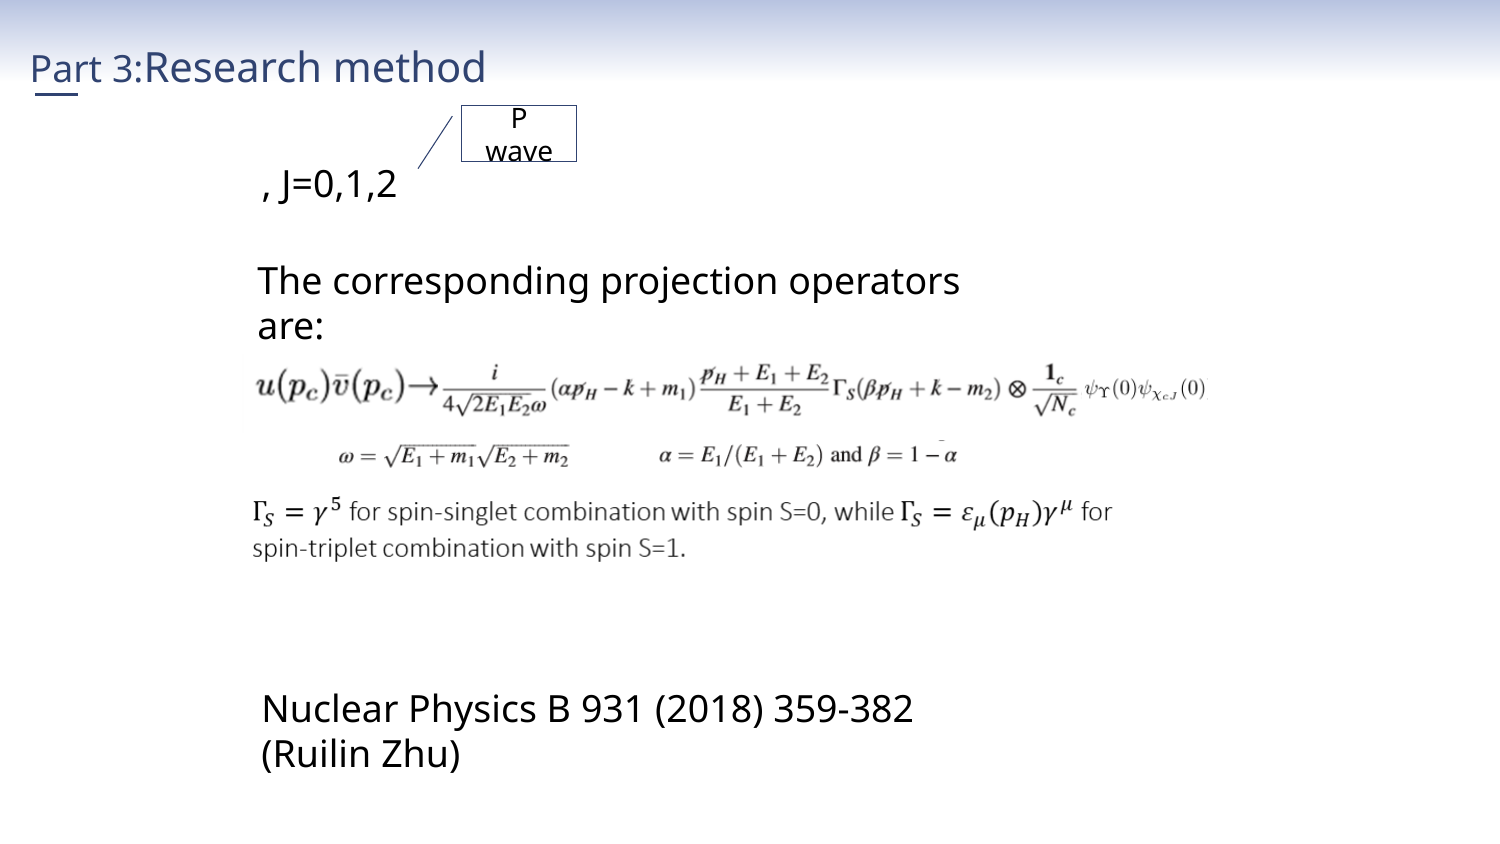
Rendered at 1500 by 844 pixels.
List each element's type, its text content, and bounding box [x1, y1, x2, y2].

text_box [242, 354, 1118, 433]
text_box Part 3:Research method [14, 33, 620, 144]
text_box P wave [461, 105, 577, 162]
text_box Nuclear Physics B 931 (2018) 359-382 (Ruilin Zhu) [246, 677, 1025, 783]
picture [331, 439, 575, 473]
text_box The corresponding projection operators are: [242, 249, 978, 354]
picture [654, 440, 961, 470]
picture [1081, 370, 1208, 409]
picture [234, 485, 1175, 582]
